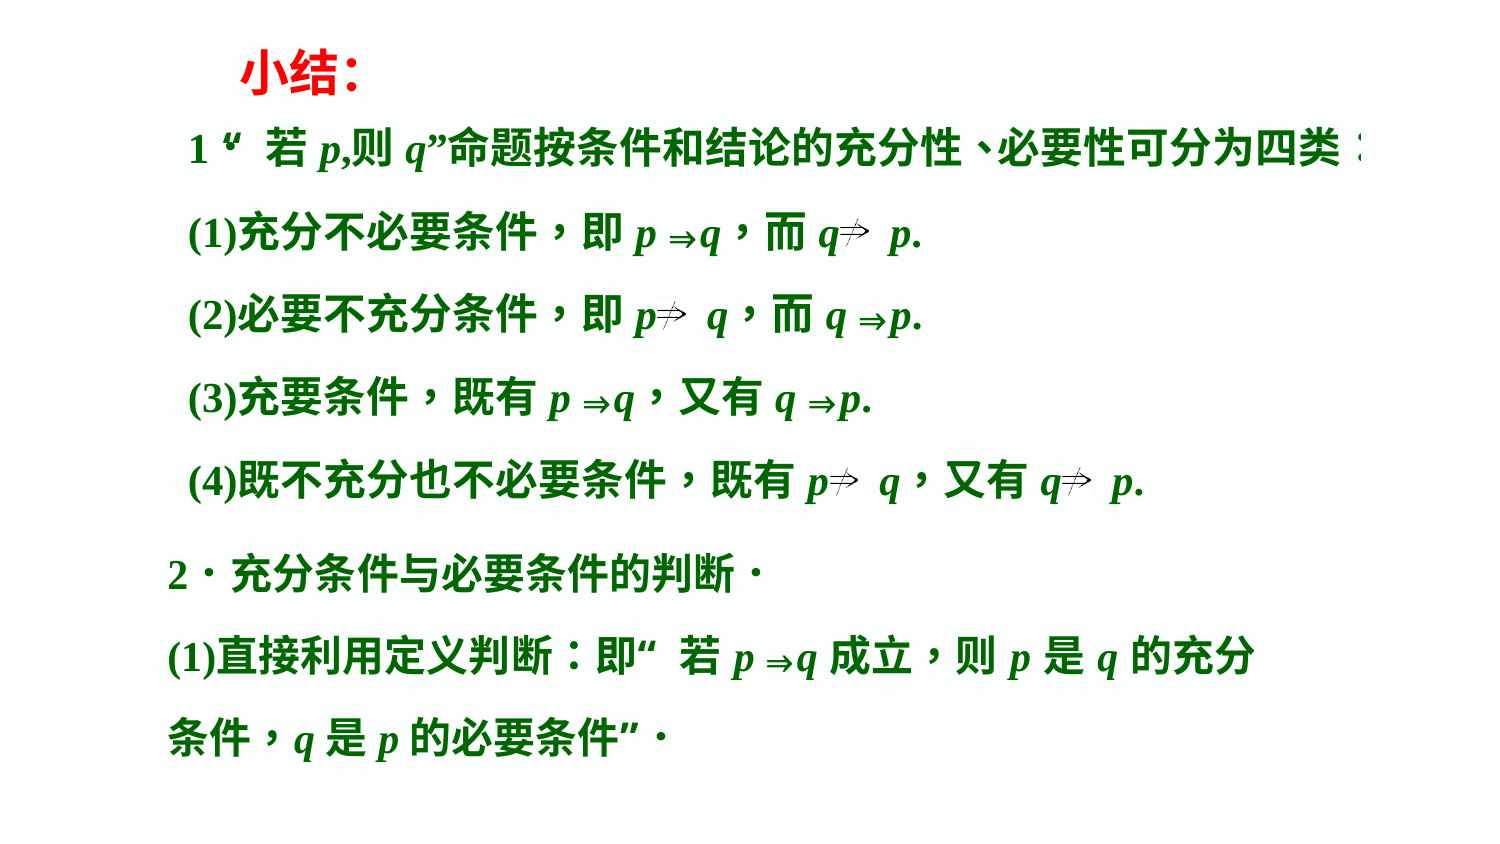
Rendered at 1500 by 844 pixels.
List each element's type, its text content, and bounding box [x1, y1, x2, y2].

text_box 小结： [224, 34, 515, 109]
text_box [101, 120, 1361, 631]
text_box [167, 546, 1254, 810]
